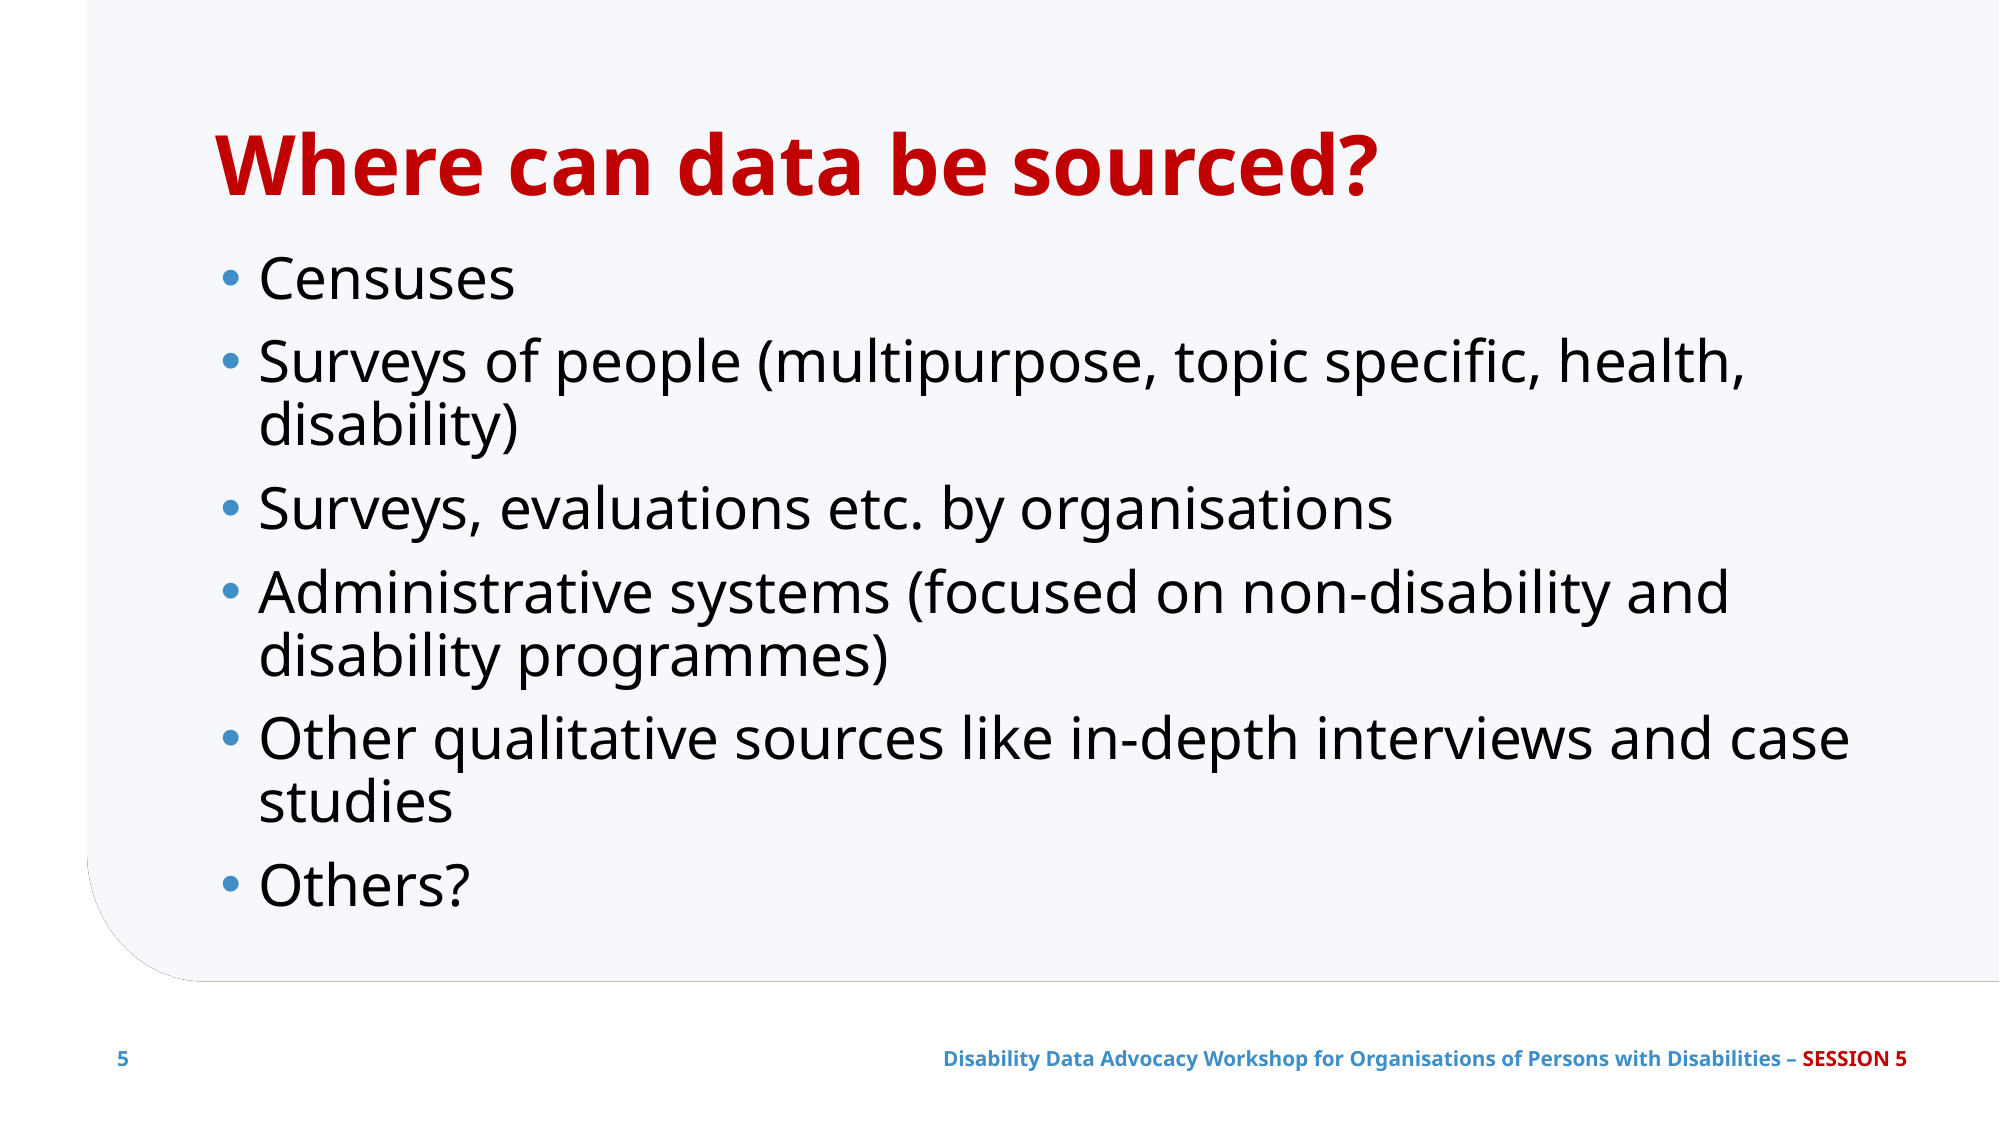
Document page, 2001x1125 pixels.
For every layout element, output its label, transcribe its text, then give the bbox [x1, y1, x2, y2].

text_box Disability Data Advocacy Workshop for Organisations of Persons with Disabilities – SESSION 5 [546, 1038, 1922, 1104]
text_box 5 [102, 1038, 434, 1082]
picture [87, 0, 1999, 982]
